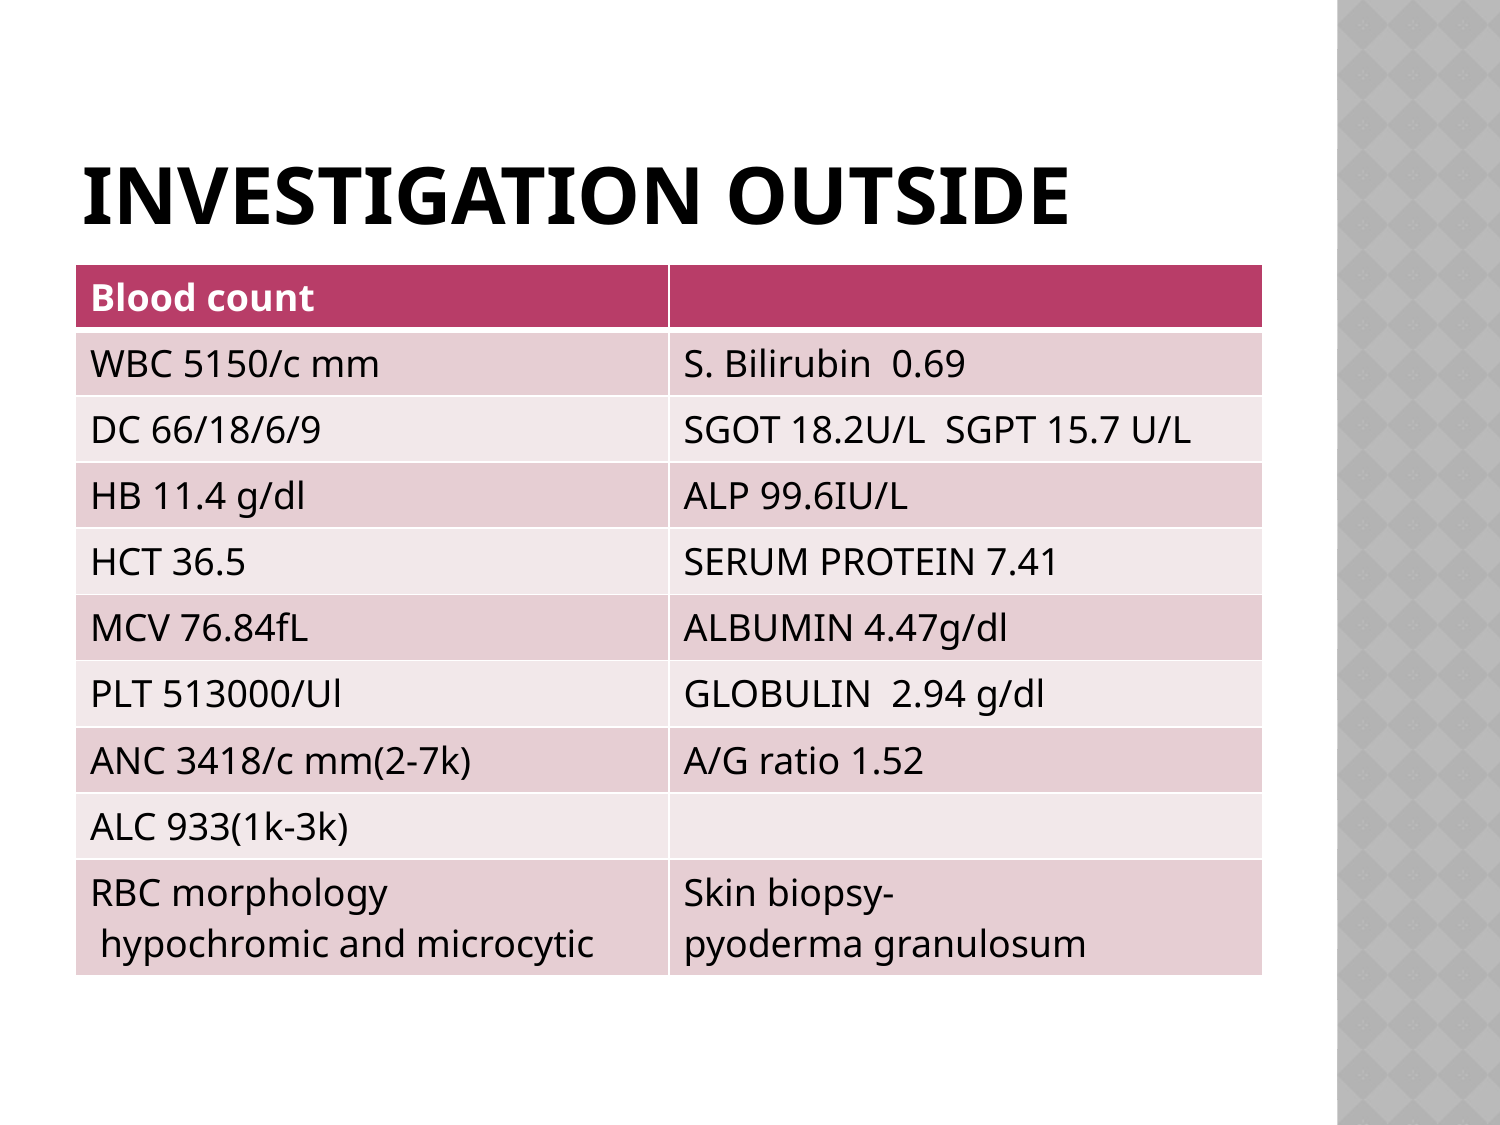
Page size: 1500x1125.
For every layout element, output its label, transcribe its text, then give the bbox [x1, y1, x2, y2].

table_cell HCT 36.5 [76, 529, 668, 594]
table_cell ALC 933(1k-3k) [76, 794, 668, 858]
table_cell DC 66/18/6/9 [76, 397, 668, 461]
table_cell ALP 99.6IU/L [670, 463, 1262, 527]
table_cell GLOBULIN 2.94 g/dl [670, 661, 1262, 726]
table_cell WBC 5150/c mm [76, 333, 668, 395]
table_cell PLT 513000/Ul [76, 661, 668, 726]
table_cell A/G ratio 1.52 [670, 728, 1262, 792]
table_cell MCV 76.84fL [76, 595, 668, 660]
table_cell S. Bilirubin 0.69 [670, 333, 1262, 395]
table_cell RBC morphology hypochromic and microcytic [76, 860, 668, 975]
table_cell ALBUMIN 4.47g/dl [670, 595, 1262, 660]
title Investigation outside [75, 52, 1263, 240]
table_cell ANC 3418/c mm(2-7k) [76, 728, 668, 792]
table_cell HB 11.4 g/dl [76, 463, 668, 527]
table_cell [670, 794, 1262, 858]
table_header Blood count [76, 265, 668, 327]
table_header [670, 265, 1262, 327]
table_cell Skin biopsy- pyoderma granulosum [670, 860, 1262, 975]
table_cell SERUM PROTEIN 7.41 [670, 529, 1262, 594]
table_cell SGOT 18.2U/L SGPT 15.7 U/L [670, 397, 1262, 461]
